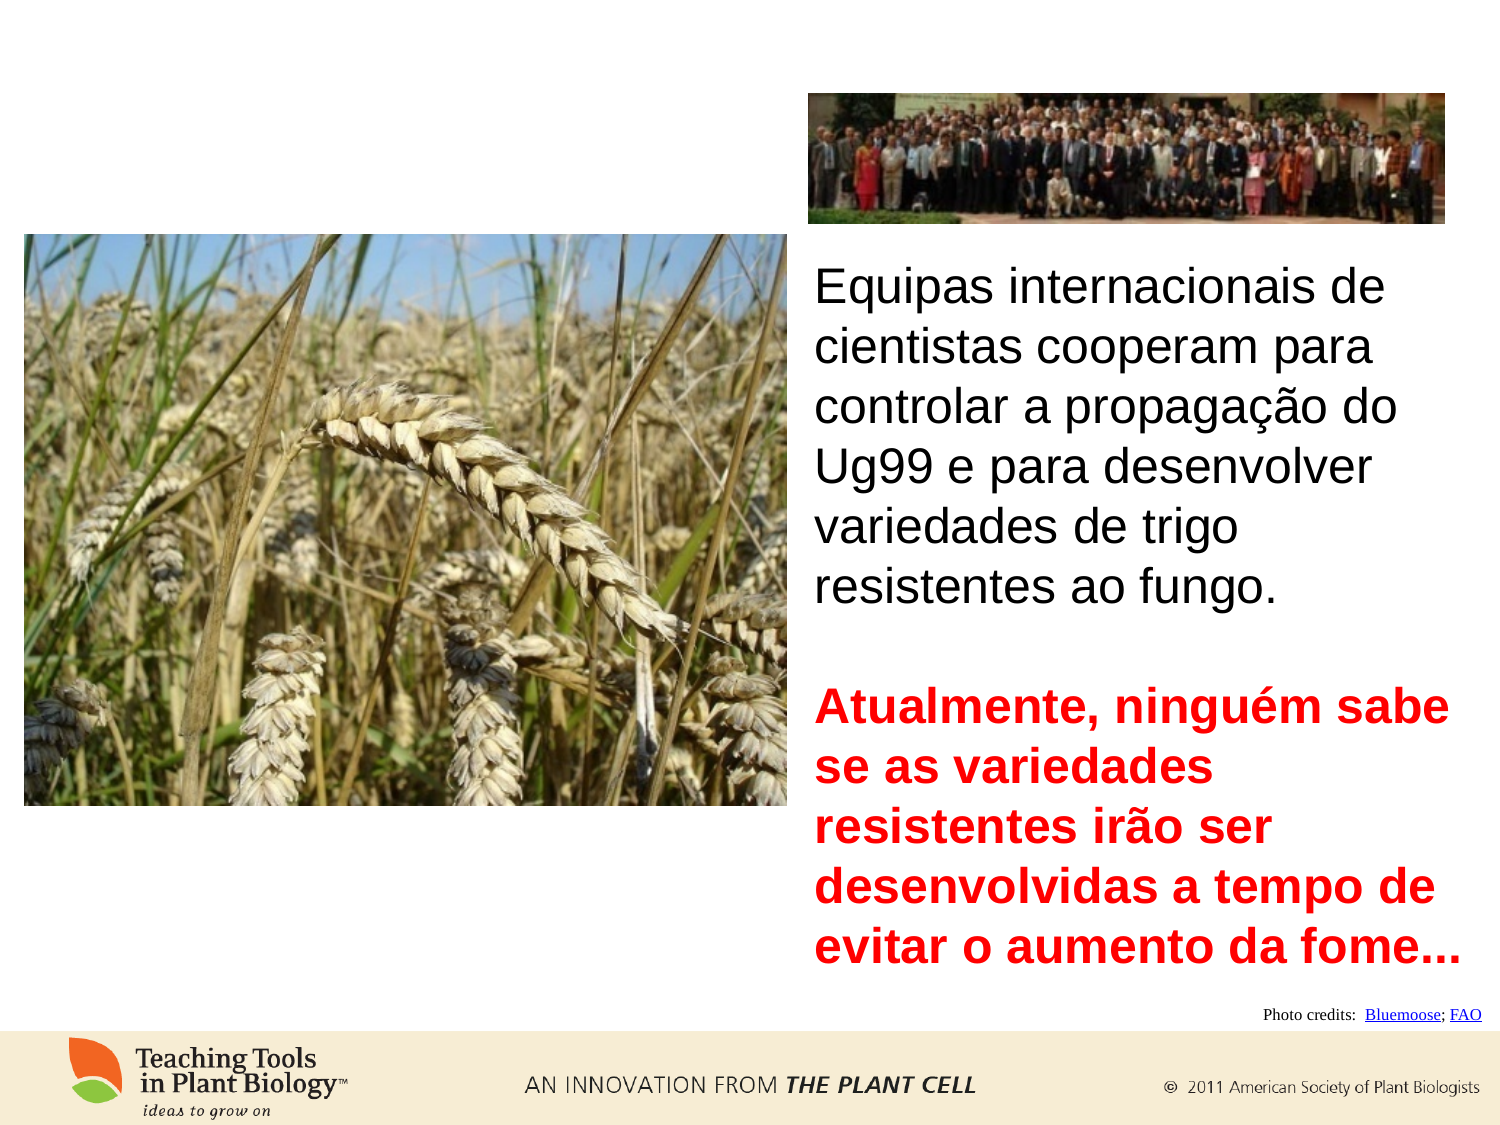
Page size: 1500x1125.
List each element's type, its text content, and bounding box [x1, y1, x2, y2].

picture [24, 234, 787, 806]
picture [0, 987, 1500, 1125]
text_box Photo credits: Bluemoose; FAO [1248, 996, 1498, 1031]
text_box Equipas internacionais de cientistas cooperam para controlar a propagação do Ug99 e para desenvolver variedades de trigo resistentes ao fungo. Atualmente, ninguém sabe se as variedades resistentes irão ser desenvolvidas a tempo de evitar o aumento da fome... [799, 246, 1488, 981]
picture [808, 93, 1445, 224]
